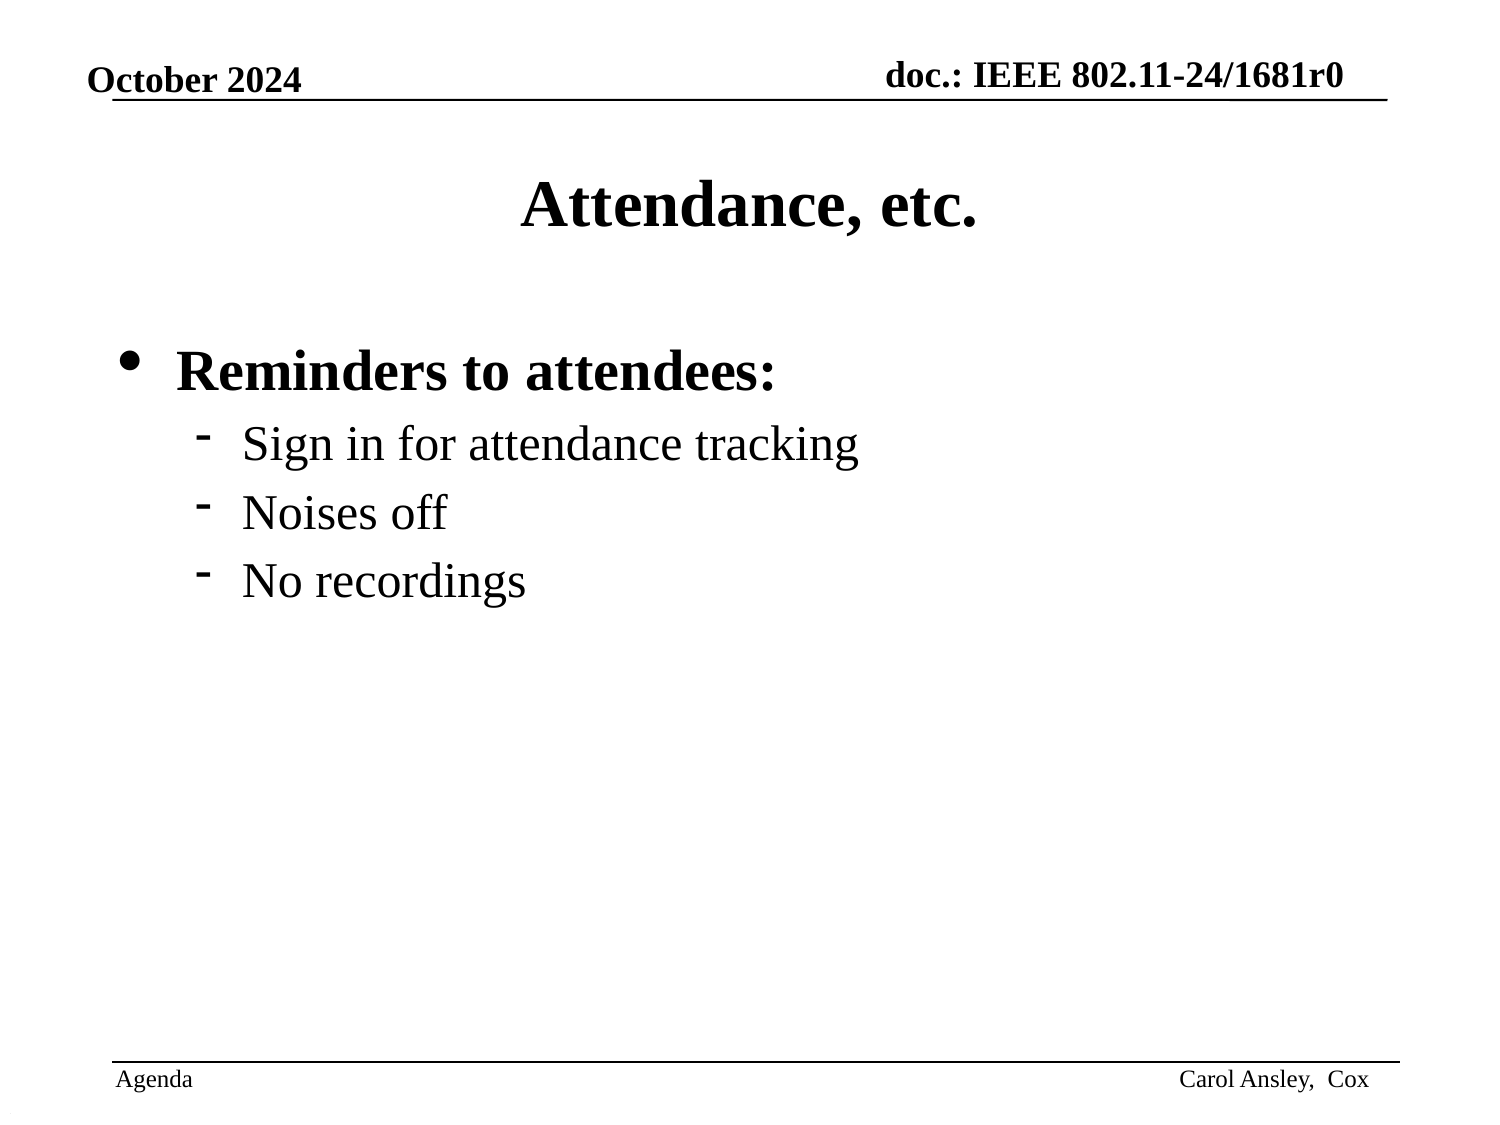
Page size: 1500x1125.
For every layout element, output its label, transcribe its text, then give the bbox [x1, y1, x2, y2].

text_box Reminders to attendees: Sign in for attendance tracking Noises off No recordings [112, 324, 1388, 615]
text_box Attendance, etc. [112, 152, 1388, 248]
